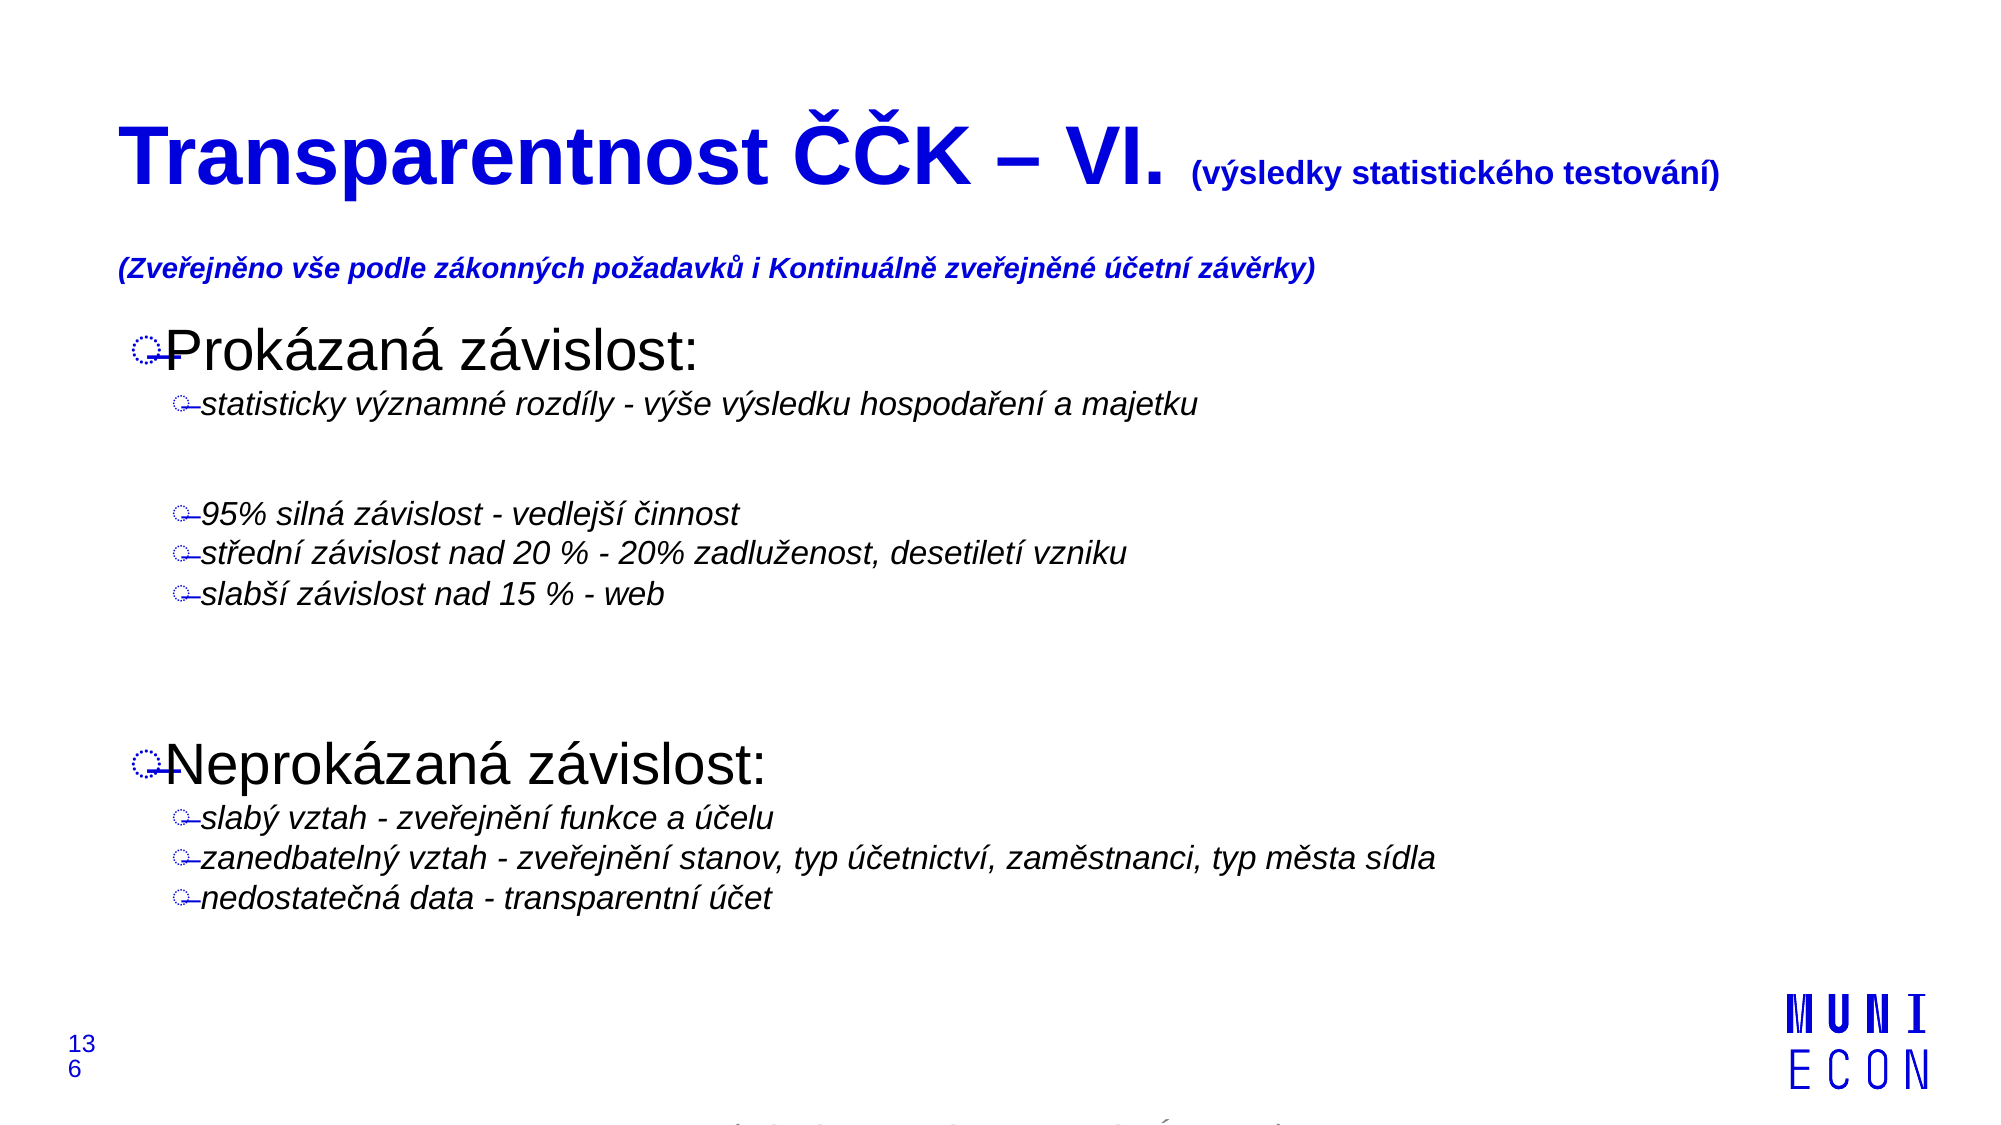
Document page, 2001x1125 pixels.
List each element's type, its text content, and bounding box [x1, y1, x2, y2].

list Prokázaná závislost: statisticky významné rozdíly - výše výsledku hospodaření a majetku 95% silná závislost - vedlejší činnost střední závislost nad 20 % - 20% zadluženost, desetiletí vzniku slabší závislost nad 15 % - web Neprokázaná závislost: slabý vztah - zveřejnění funkce a účelu zanedbatelný vztah - zveřejnění stanov, typ účetnictví, zaměstnanci, typ města sídla nedostatečná data - transparentní účet (POZOR – PROBLEMATICKÁ DATA.) [118, 277, 1883, 957]
title Transparentnost ČČK – VI. (výsledky statistického testování) (Zveřejněno vše podle zákonných požadavků i Kontinuálně zveřejněné účetní závěrky) [118, 118, 1883, 193]
slide_number 136 [67, 1021, 110, 1063]
